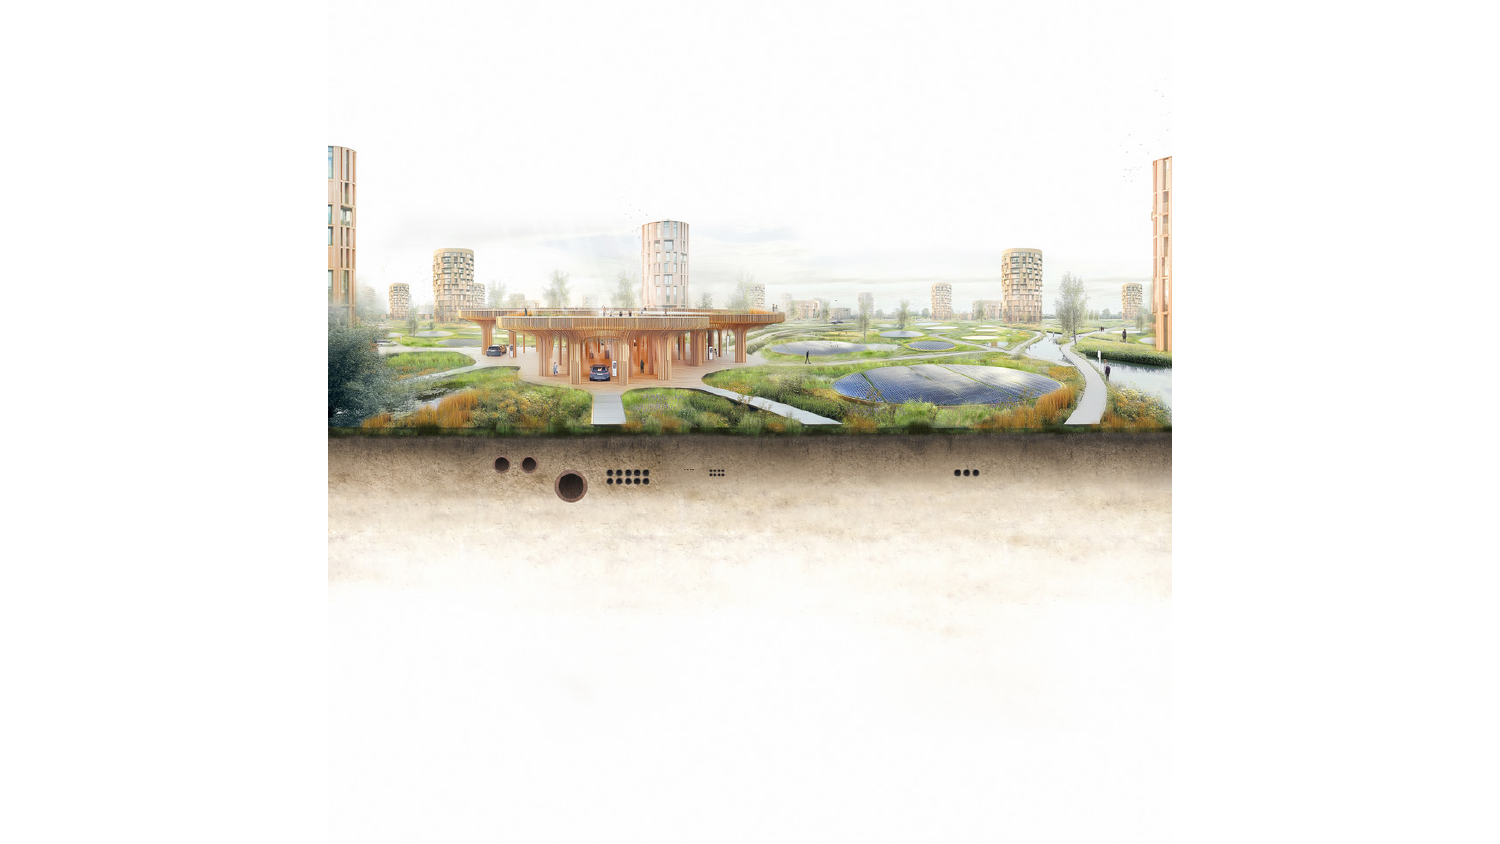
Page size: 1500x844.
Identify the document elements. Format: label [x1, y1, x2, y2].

picture [327, 0, 1173, 844]
